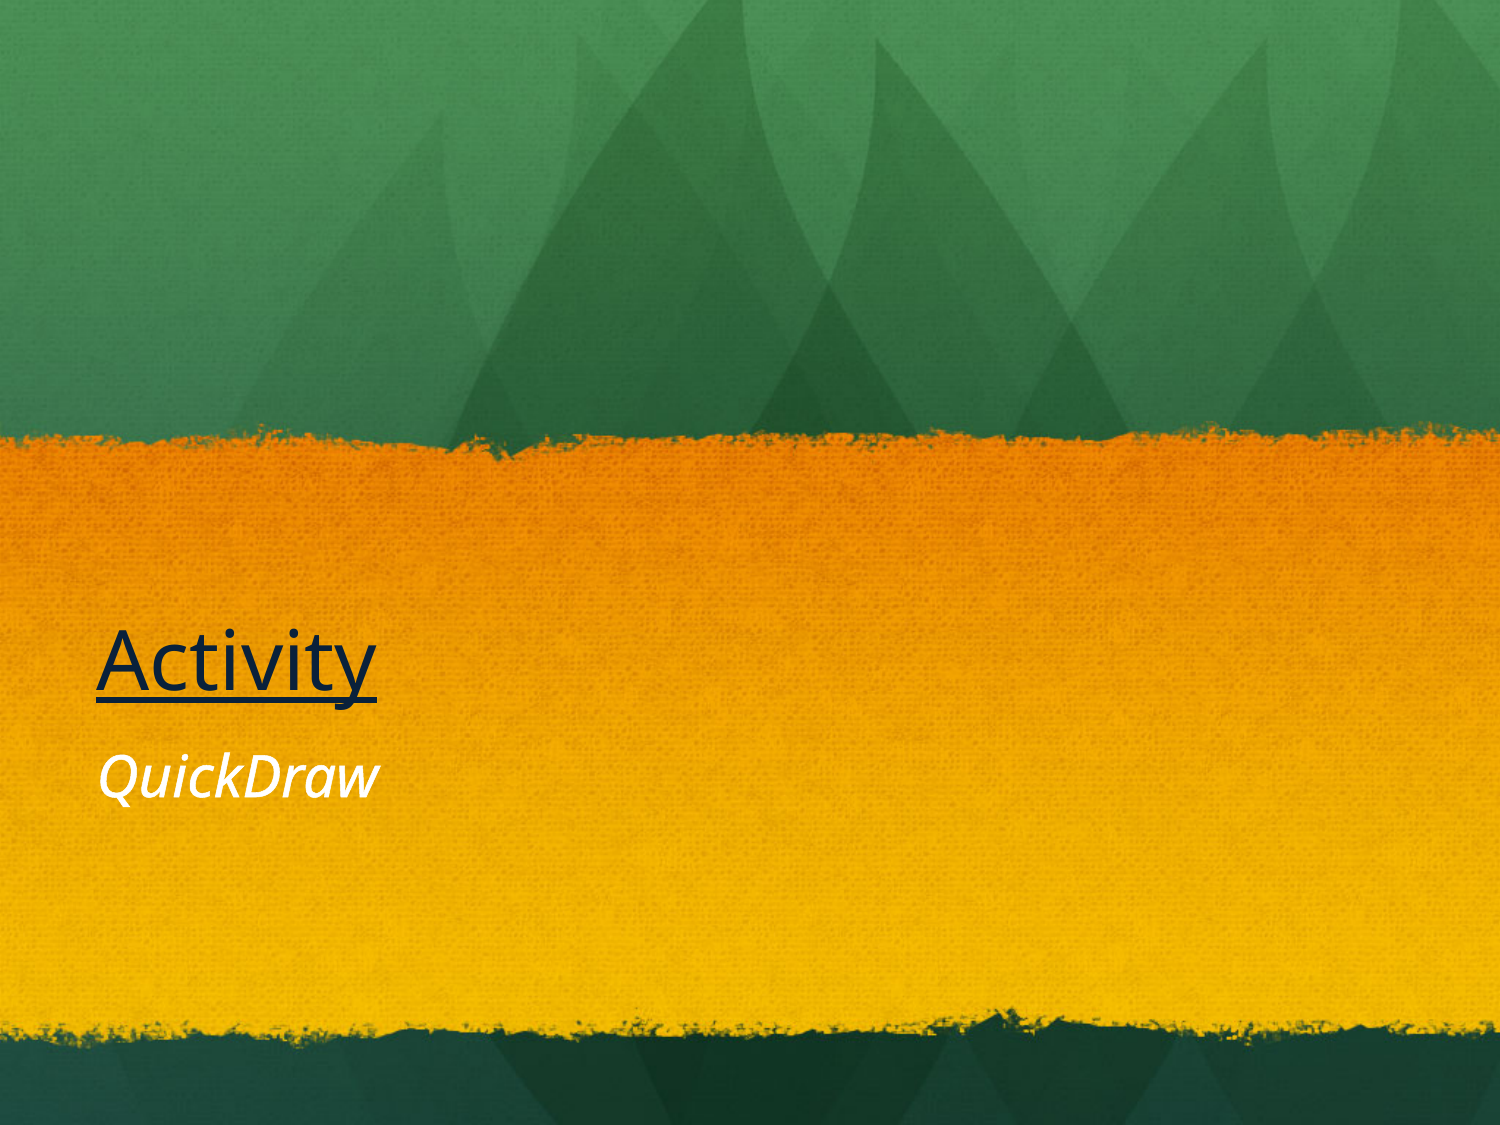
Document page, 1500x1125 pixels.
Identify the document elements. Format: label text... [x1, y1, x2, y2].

subtitle QuickDraw [81, 731, 1348, 991]
picture [0, 0, 1500, 1125]
title Activity [81, 473, 1450, 715]
